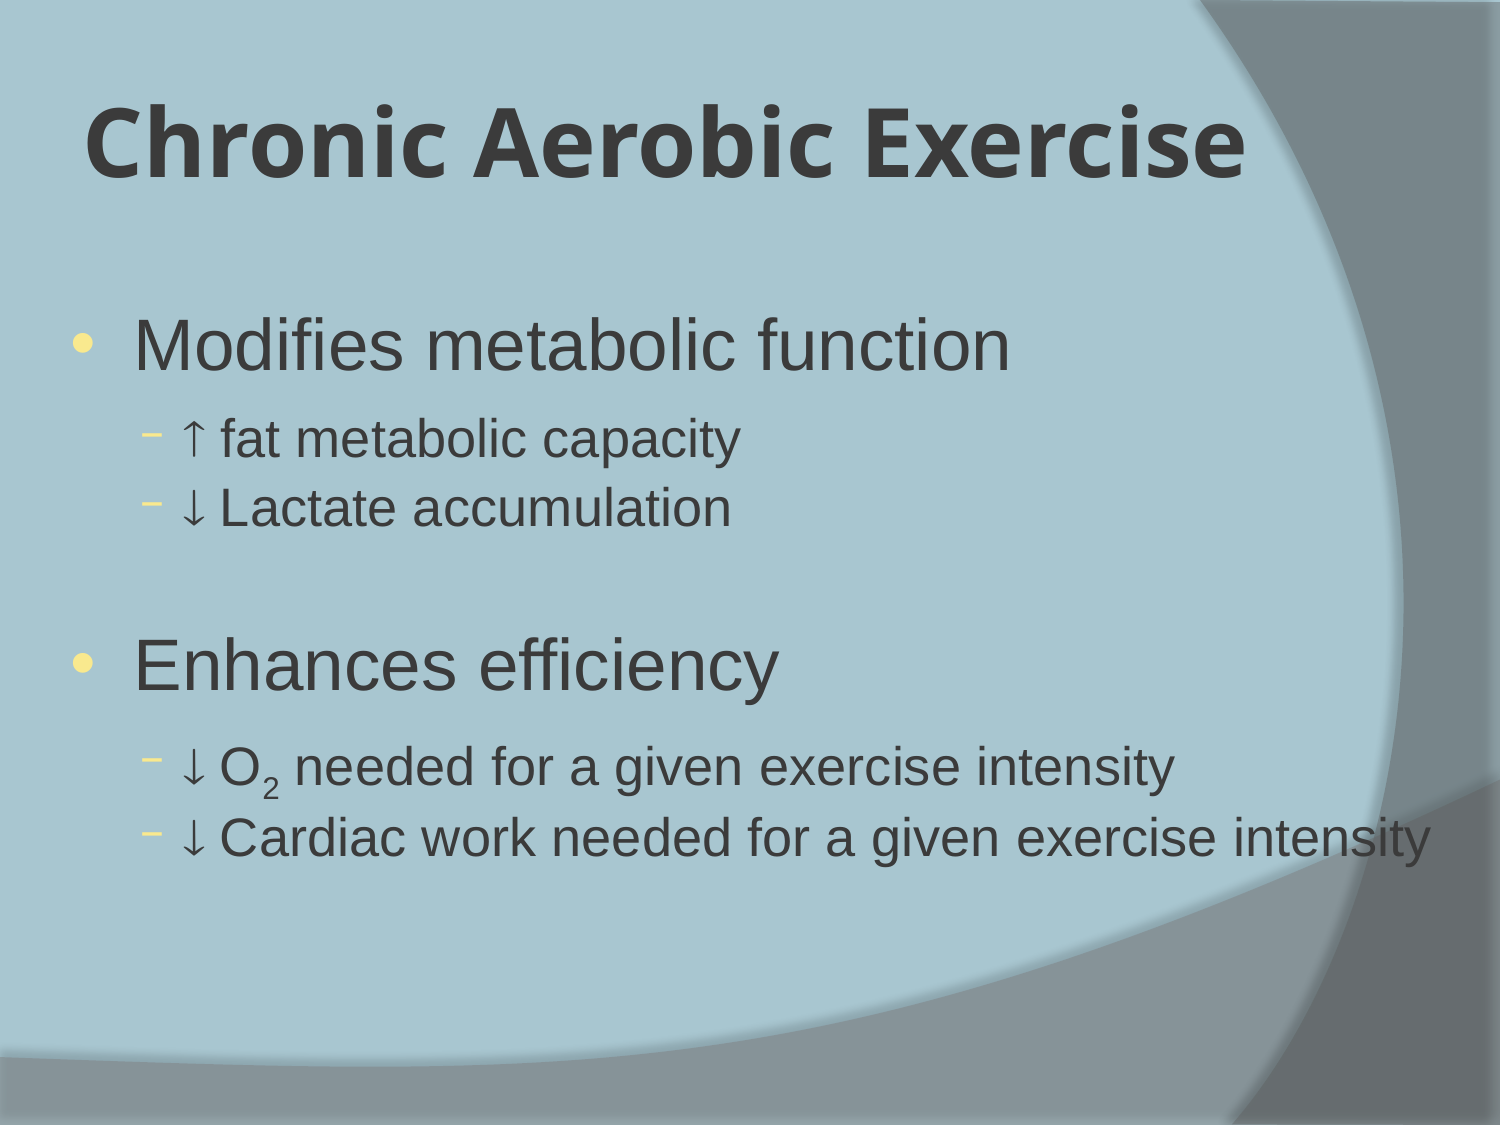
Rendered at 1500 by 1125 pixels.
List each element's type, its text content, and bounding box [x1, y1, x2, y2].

list Modifies metabolic function  fat metabolic capacity  Lactate accumulation Enhances efficiency  O2 needed for a given exercise intensity  Cardiac work needed for a given exercise intensity [50, 299, 1463, 960]
title Chronic Aerobic Exercise [75, 45, 1300, 233]
